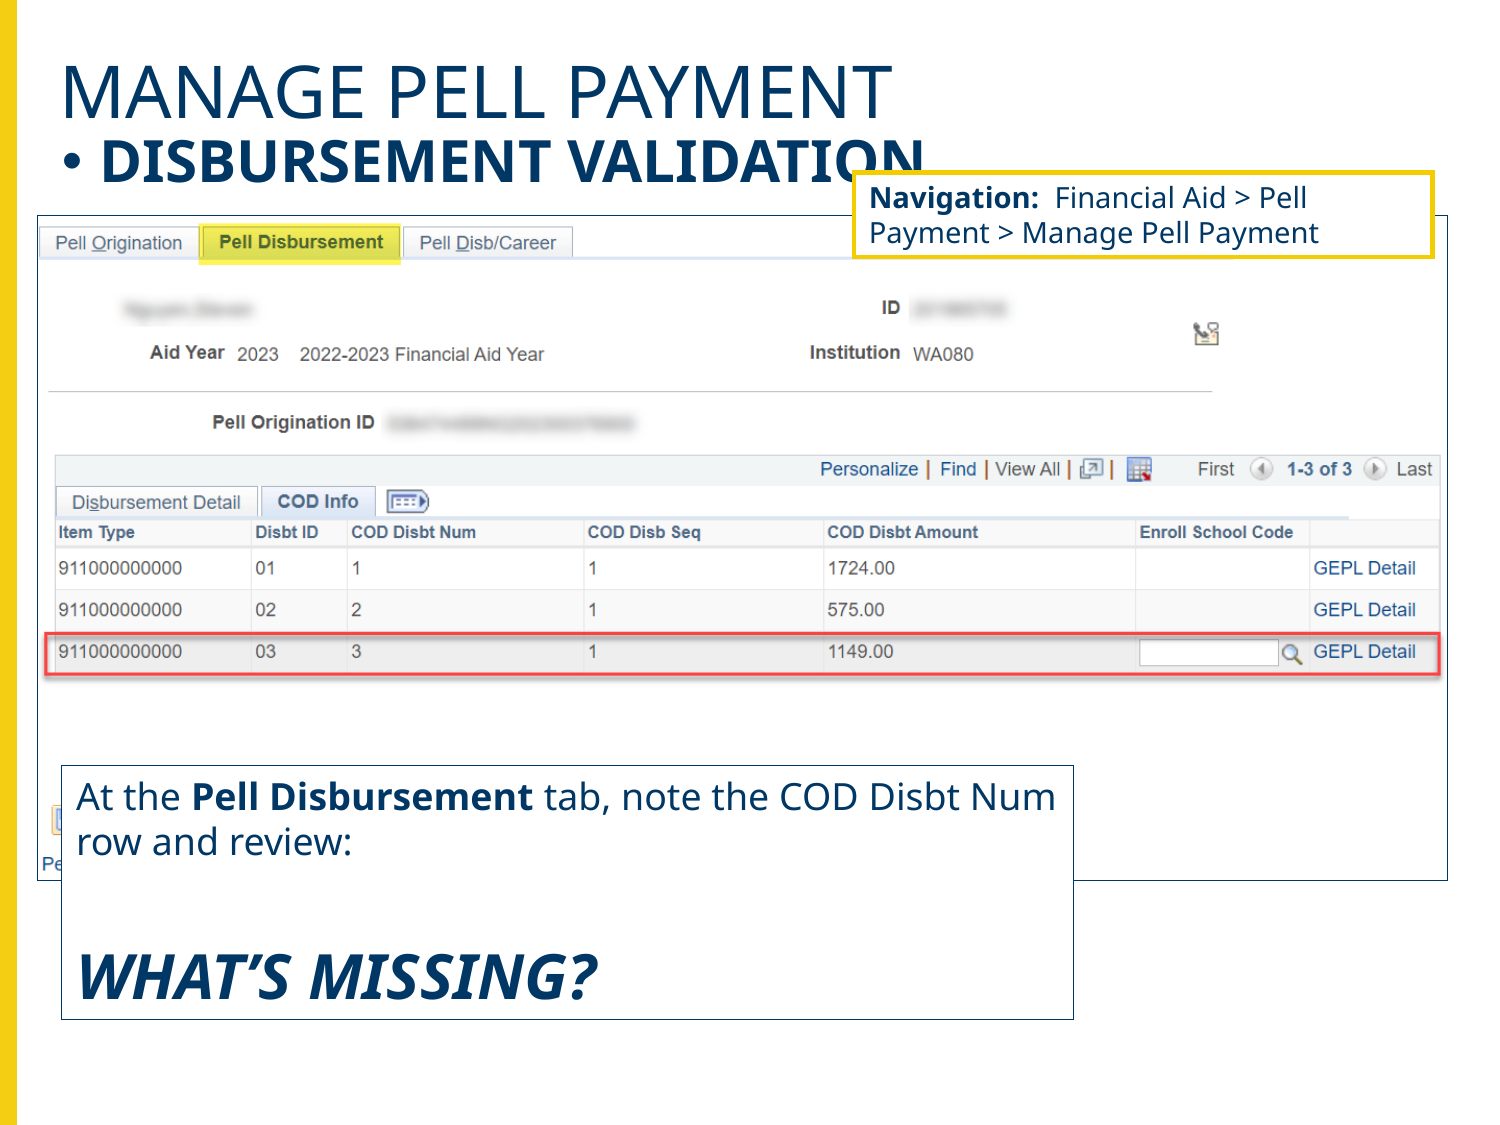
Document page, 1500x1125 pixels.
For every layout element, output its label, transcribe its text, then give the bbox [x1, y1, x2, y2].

title MANAGE PELL PAYMENT [44, 48, 1448, 178]
picture [37, 215, 1448, 881]
text_box Navigation: Financial Aid > Pell Payment > Manage Pell Payment [853, 171, 1433, 215]
list DISBURSEMENT VALIDATION [47, 125, 1456, 1000]
text_box At the Pell Disbursement tab, note the COD Disbt Num row and review: WHAT’S MISSING? [61, 881, 1074, 1020]
